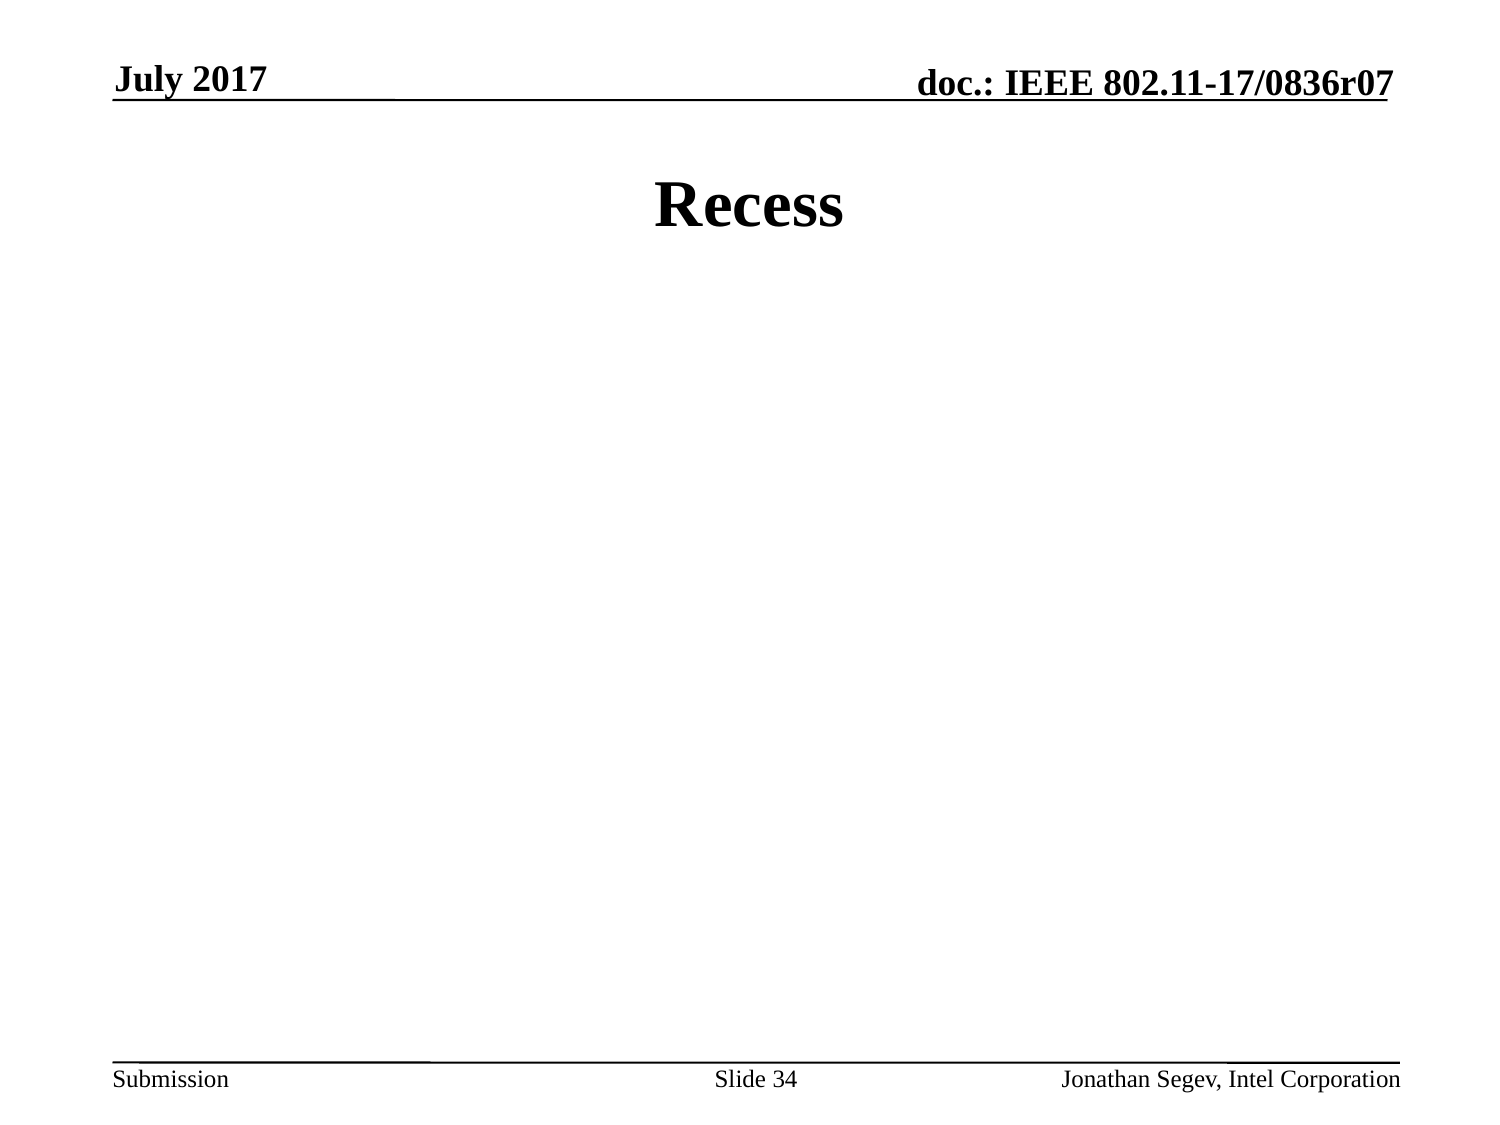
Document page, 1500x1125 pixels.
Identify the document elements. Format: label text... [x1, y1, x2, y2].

title Recess [112, 112, 1388, 288]
slide_number Slide 34 [712, 1061, 800, 1123]
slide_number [114, 54, 423, 100]
footer Jonathan Segev, Intel Corporation [878, 1061, 1402, 1093]
